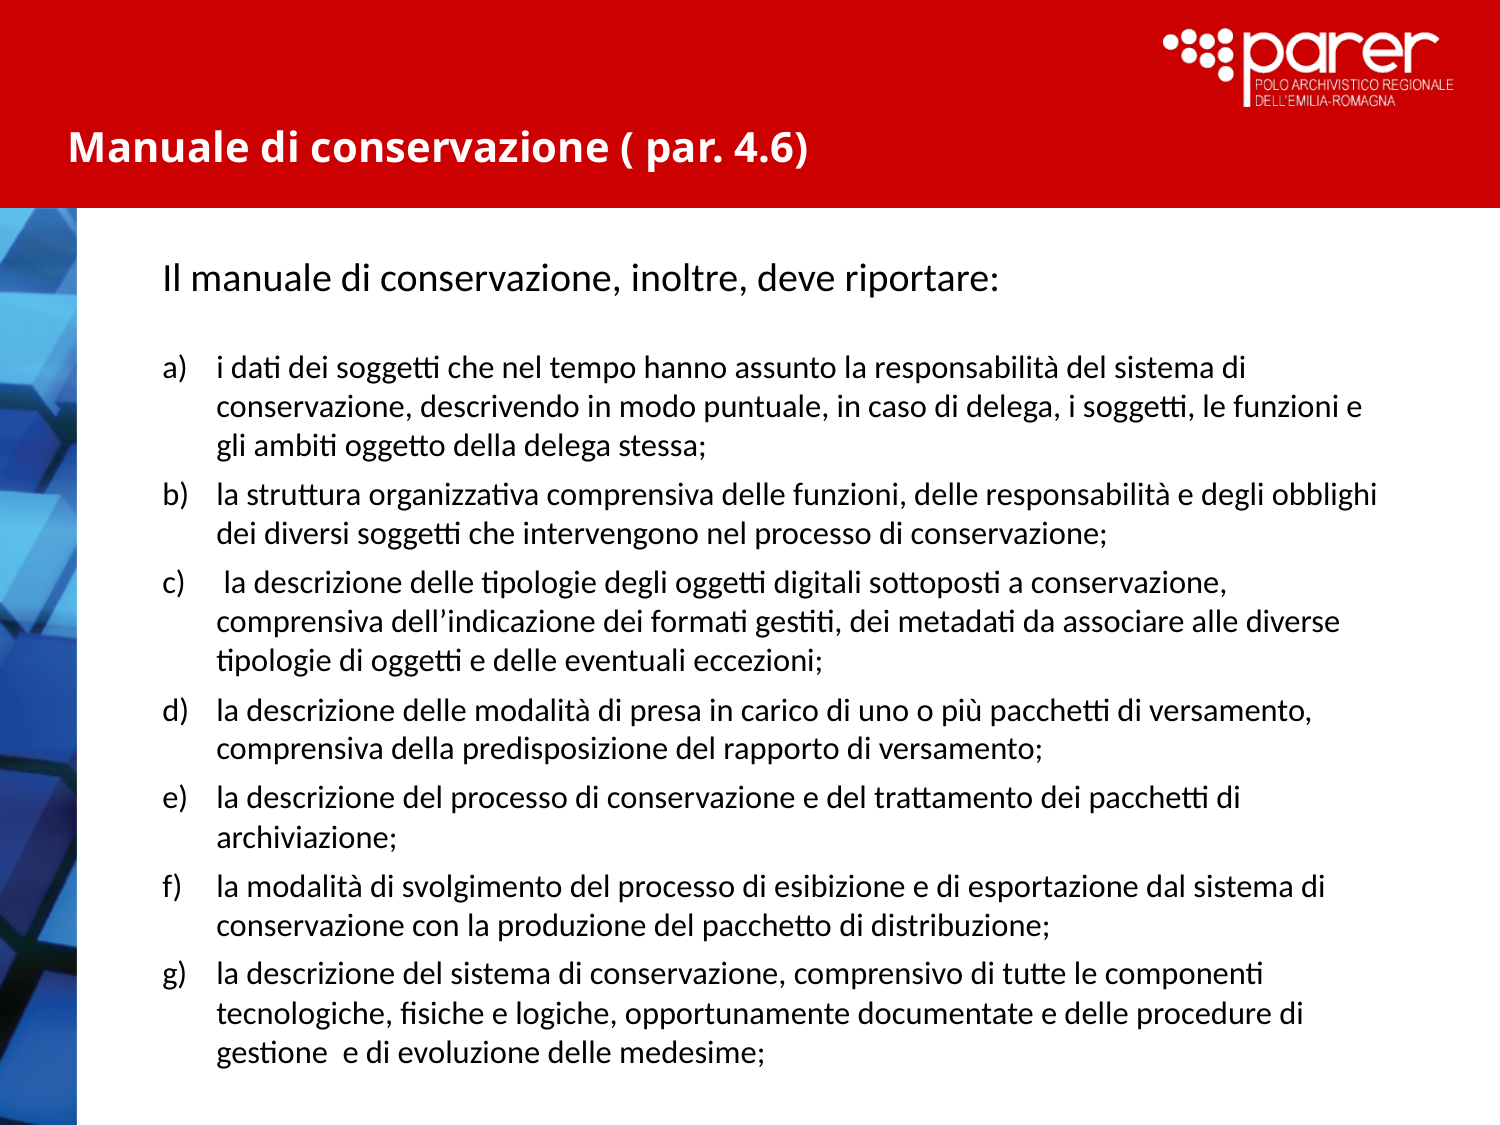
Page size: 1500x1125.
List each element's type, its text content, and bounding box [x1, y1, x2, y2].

list Il manuale di conservazione, inoltre, deve riportare: i dati dei soggetti che nel tempo hanno assunto la responsabilità del sistema di conservazione, descrivendo in modo puntuale, in caso di delega, i soggetti, le funzioni e gli ambiti oggetto della delega stessa; la struttura organizzativa comprensiva delle funzioni, delle responsabilità e degli obblighi dei diversi soggetti che intervengono nel processo di conservazione; la descrizione delle tipologie degli oggetti digitali sottoposti a conservazione, comprensiva dell’indicazione dei formati gestiti, dei metadati da associare alle diverse tipologie di oggetti e delle eventuali eccezioni; la descrizione delle modalità di presa in carico di uno o più pacchetti di versamento, comprensiva della predisposizione del rapporto di versamento; la descrizione del processo di conservazione e del trattamento dei pacchetti di archiviazione; la modalità di svolgimento del processo di esibizione e di esportazione dal sistema di conservazione con la produzione del pacchetto di distribuzione; la descrizione del sistema di conservazione, comprensivo di tutte le componenti tecnologiche, fisiche e logiche, opportunamente documentate e delle procedure di gestione e di evoluzione delle medesime; [147, 243, 1416, 1083]
picture [1404, 0, 1500, 131]
title Manuale di conservazione ( par. 4.6) [53, 0, 1404, 320]
picture [0, 208, 76, 1125]
